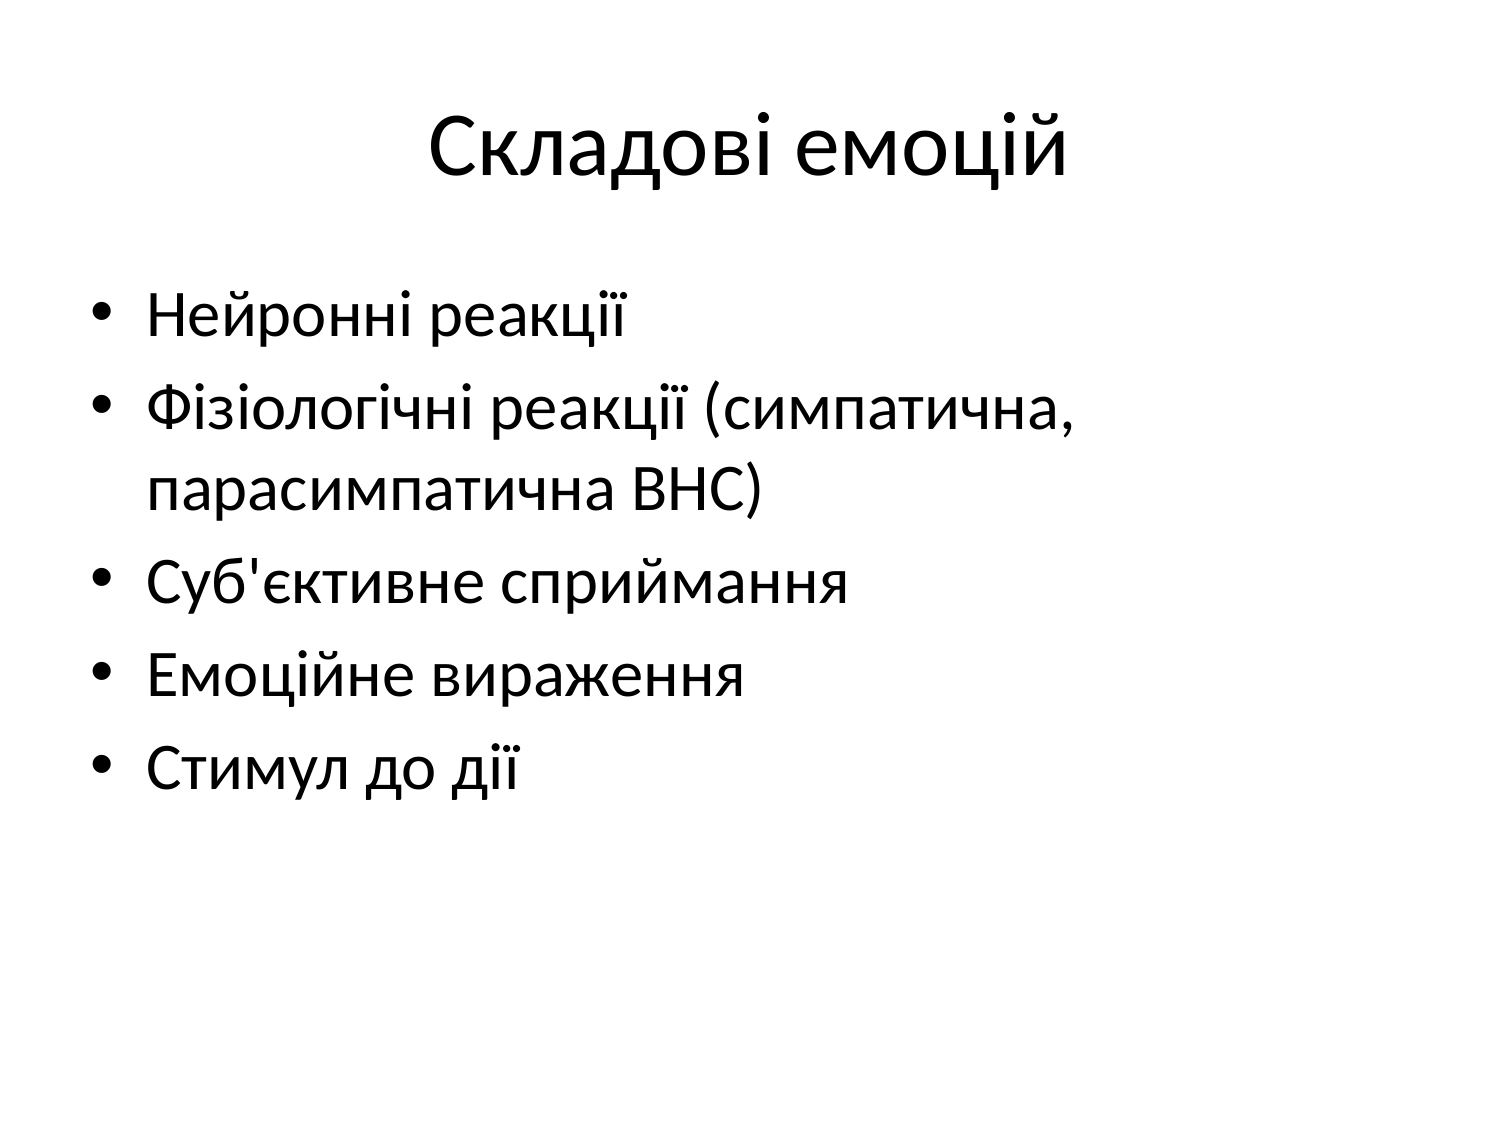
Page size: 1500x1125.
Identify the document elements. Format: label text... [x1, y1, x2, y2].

title Складові емоцій [75, 45, 1425, 233]
list Нейронні реакції Фізіологічні реакції (симпатична, парасимпатична ВНС) Суб'єктивне сприймання Емоційне вираження Стимул до дії [75, 262, 1425, 1005]
